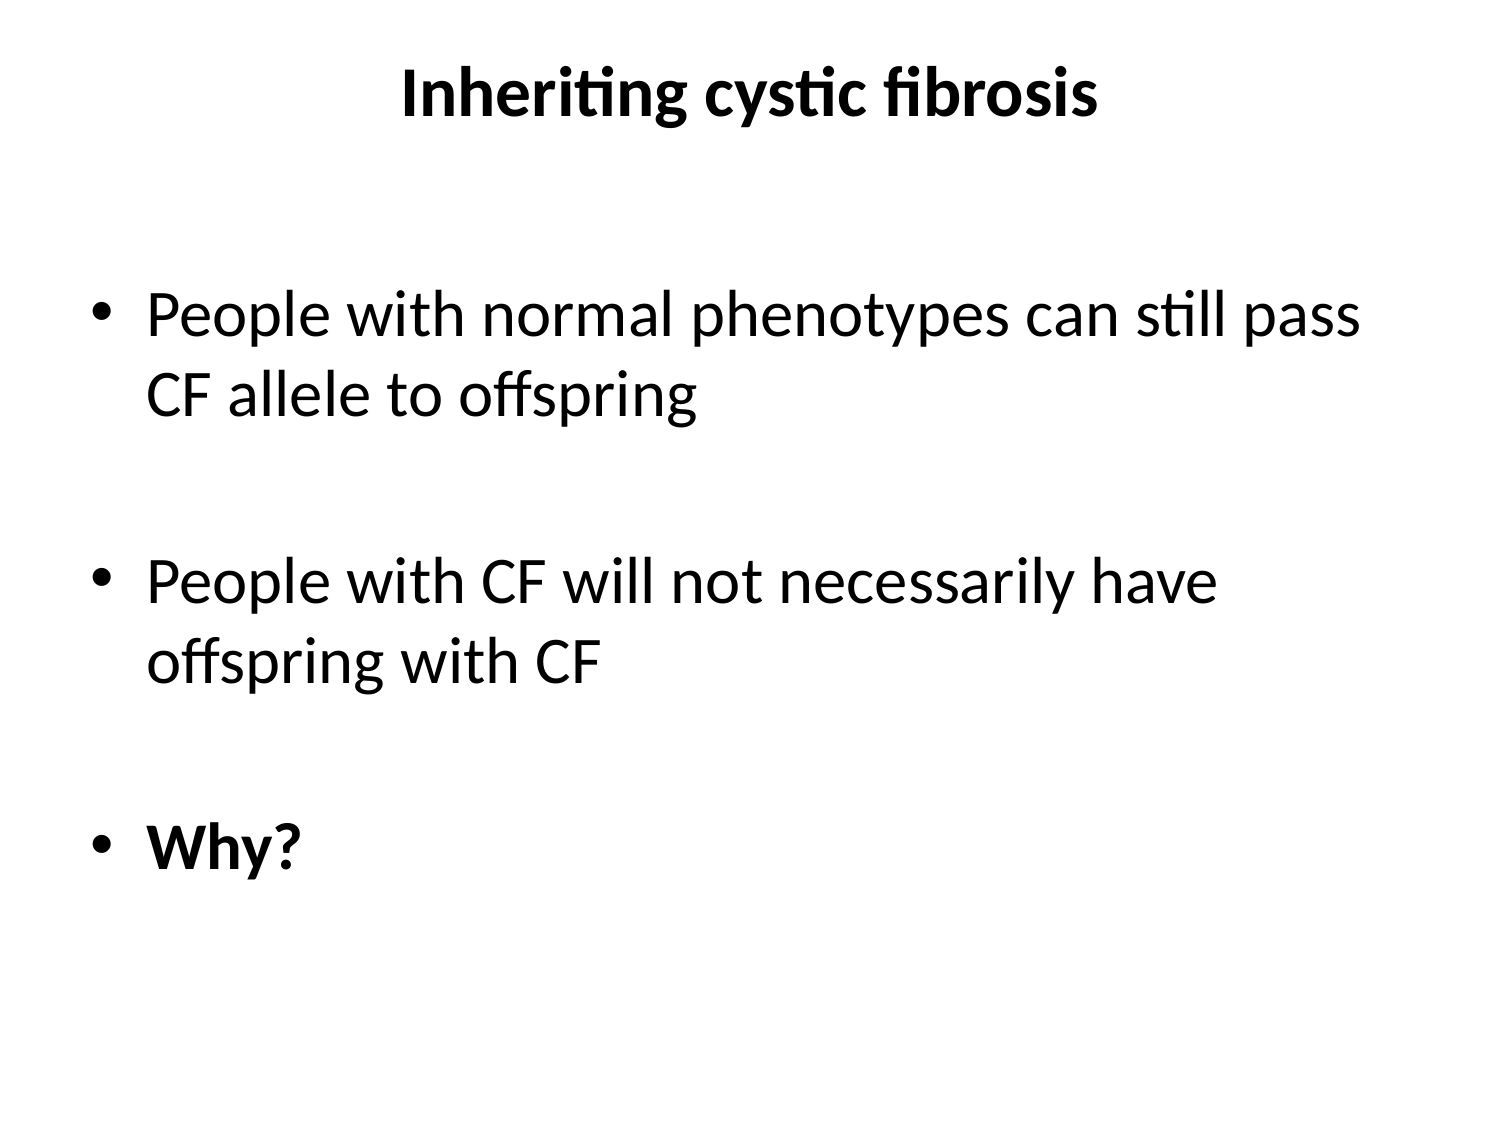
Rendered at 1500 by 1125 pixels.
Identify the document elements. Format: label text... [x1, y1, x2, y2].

title Inheriting cystic fibrosis [75, 37, 1425, 225]
list People with normal phenotypes can still pass CF allele to offspring People with CF will not necessarily have offspring with CF Why? [75, 262, 1425, 1005]
